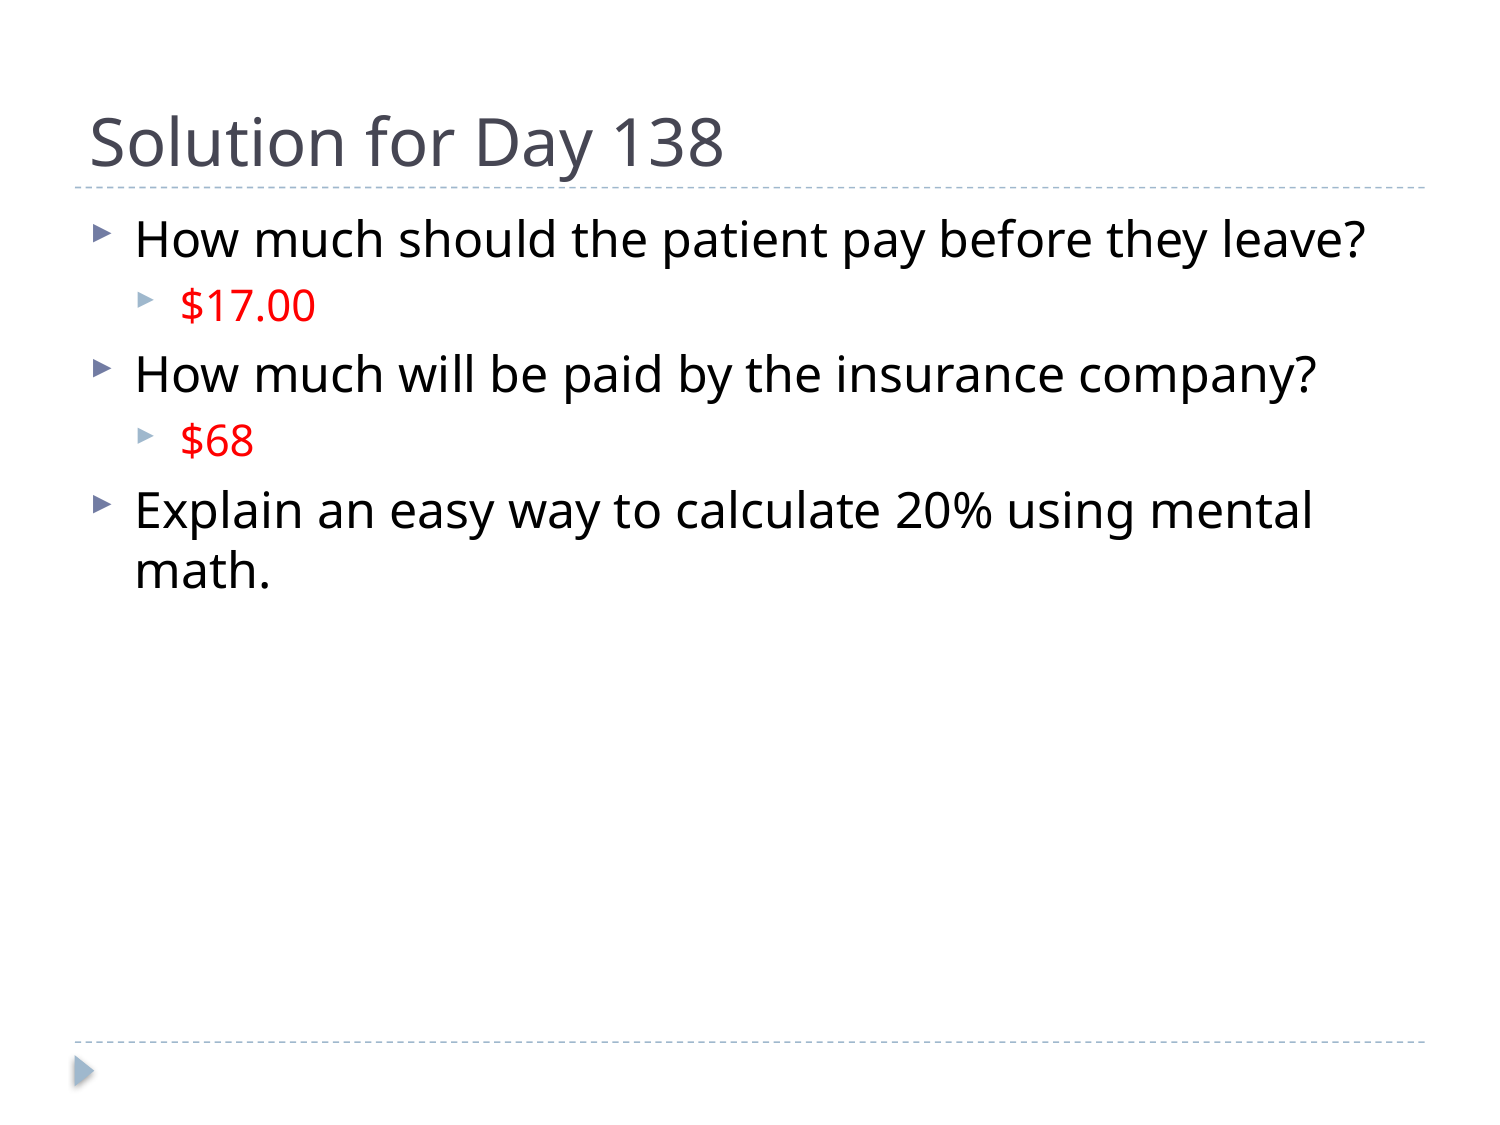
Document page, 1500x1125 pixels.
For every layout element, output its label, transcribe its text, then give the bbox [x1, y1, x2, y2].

title Solution for Day 138 [75, 24, 1425, 188]
list How much should the patient pay before they leave? $17.00 How much will be paid by the insurance company? $68 Explain an easy way to calculate 20% using mental math. [75, 200, 1425, 1010]
